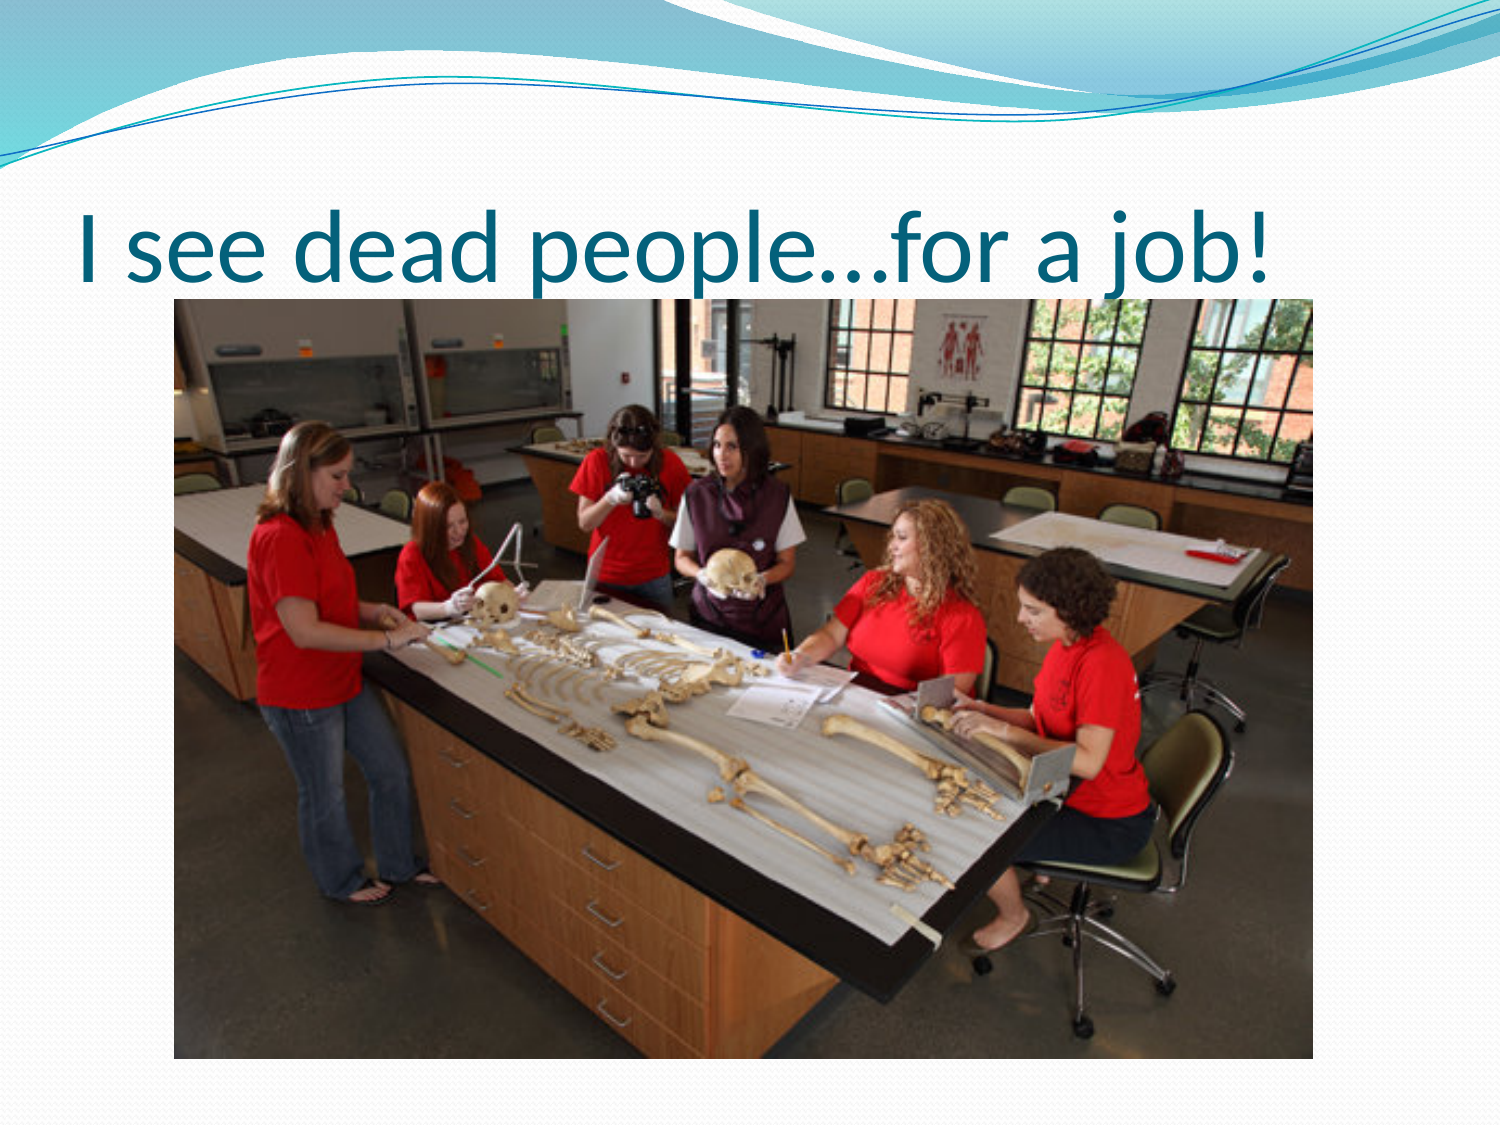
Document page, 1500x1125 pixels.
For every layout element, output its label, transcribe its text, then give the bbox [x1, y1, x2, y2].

picture [174, 299, 1313, 1059]
title I see dead people…for a job! [75, 115, 1438, 303]
